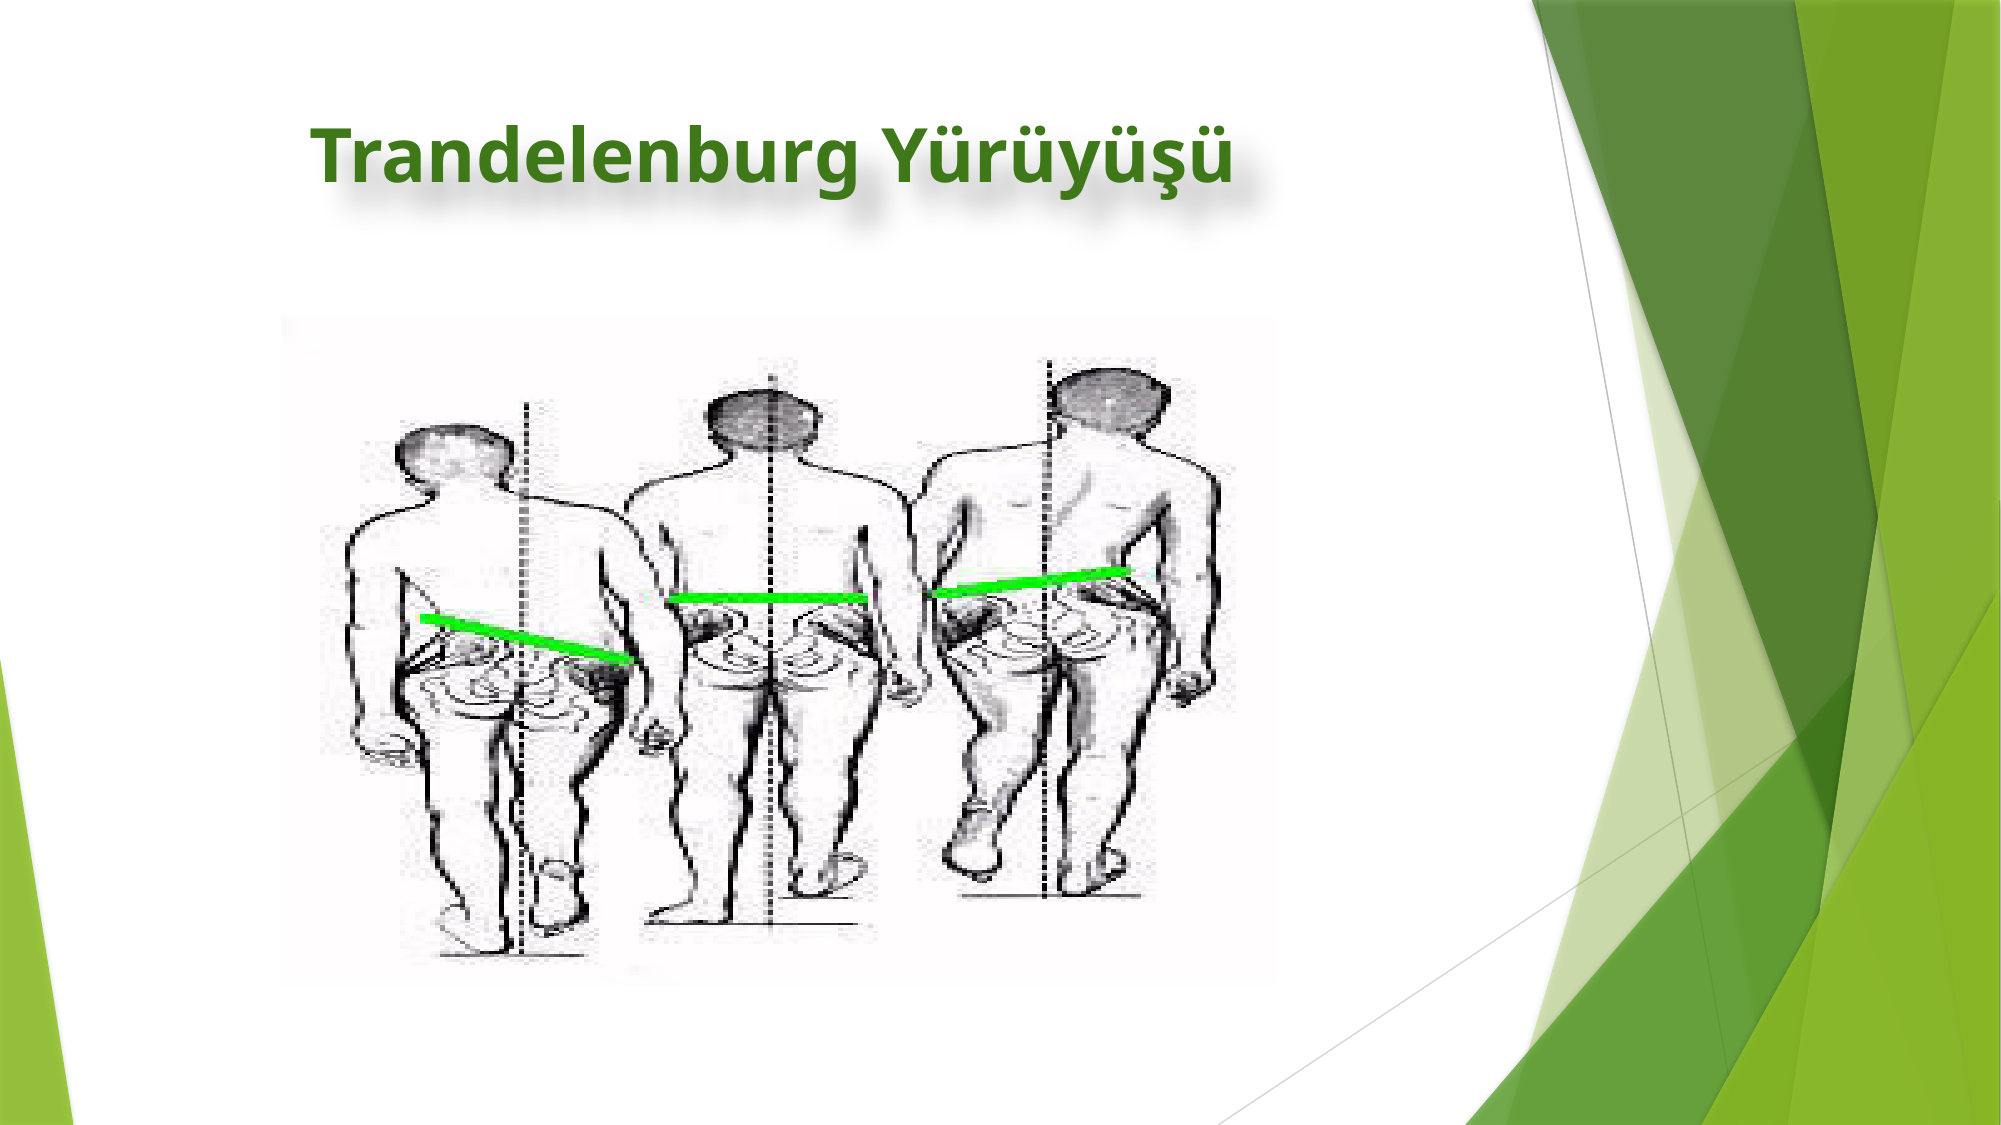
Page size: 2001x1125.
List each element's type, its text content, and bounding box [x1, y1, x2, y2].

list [280, 316, 1276, 986]
title Trandelenburg Yürüyüşü [77, 99, 1488, 317]
